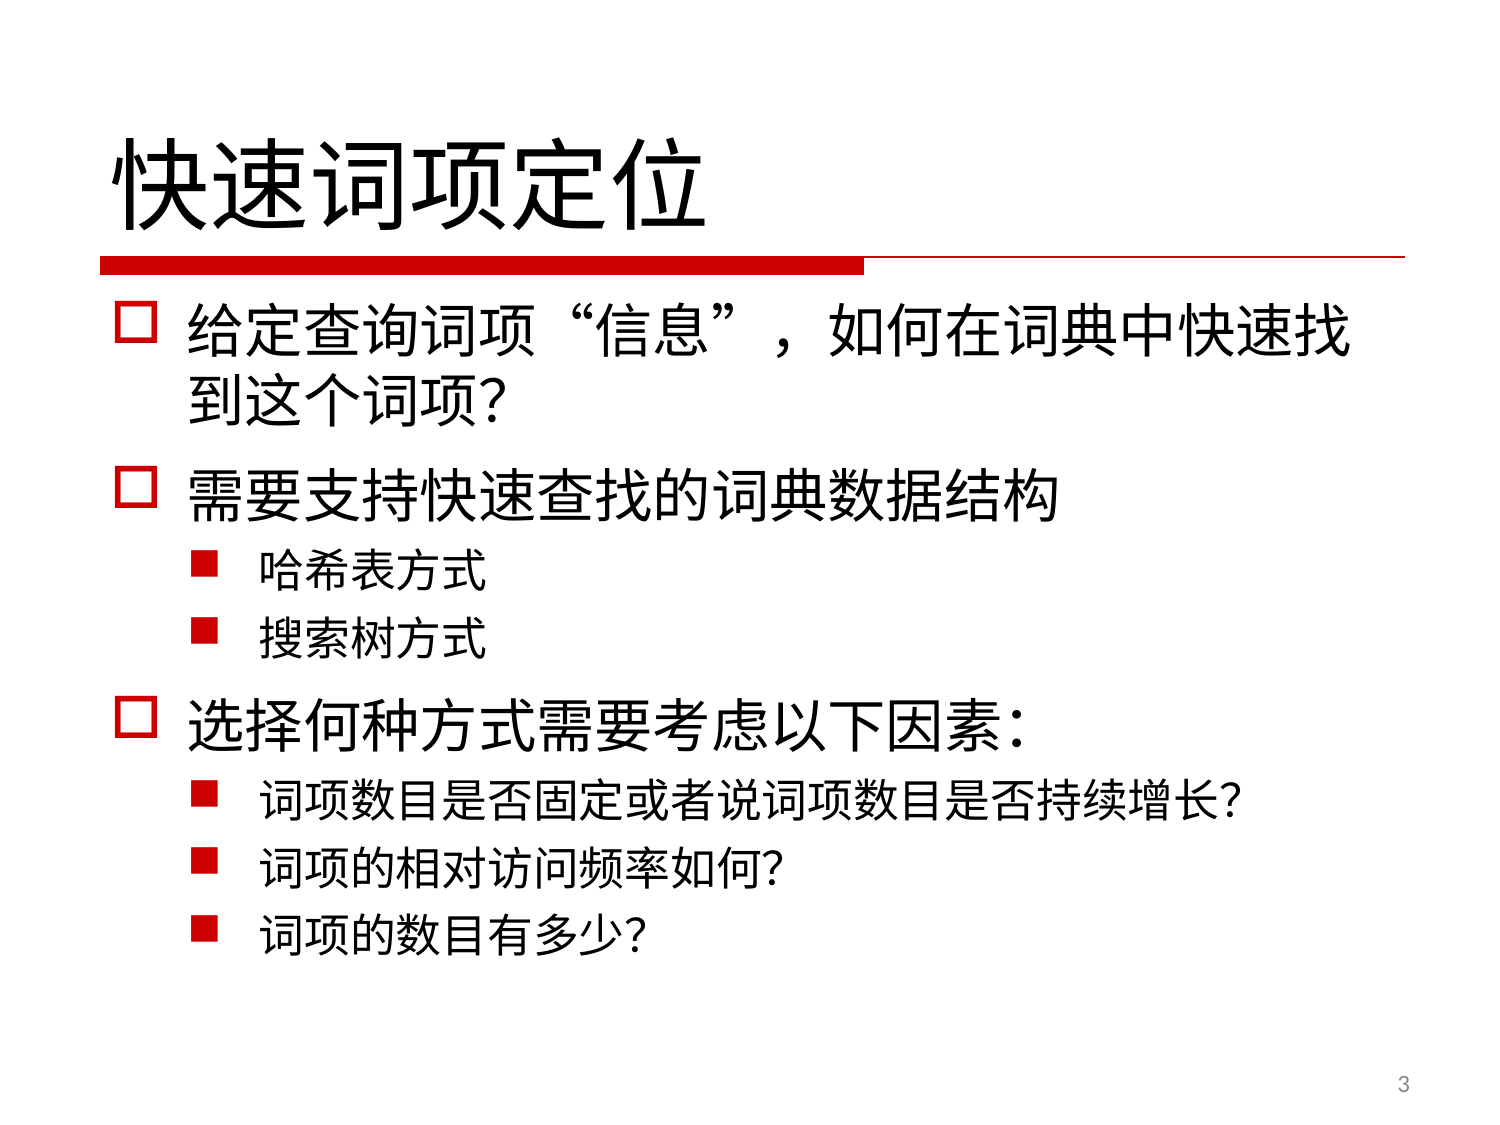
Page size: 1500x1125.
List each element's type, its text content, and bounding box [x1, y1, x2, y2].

title 快速词项定位 [94, 50, 1407, 250]
list 给定查询词项“信息”，如何在词典中快速找到这个词项？ 需要支持快速查找的词典数据结构 哈希表方式 搜索树方式 选择何种方式需要考虑以下因素： 词项数目是否固定或者说词项数目是否持续增长？ 词项的相对访问频率如何？ 词项的数目有多少？ [94, 286, 1385, 987]
text_box 3 [1074, 1062, 1425, 1103]
